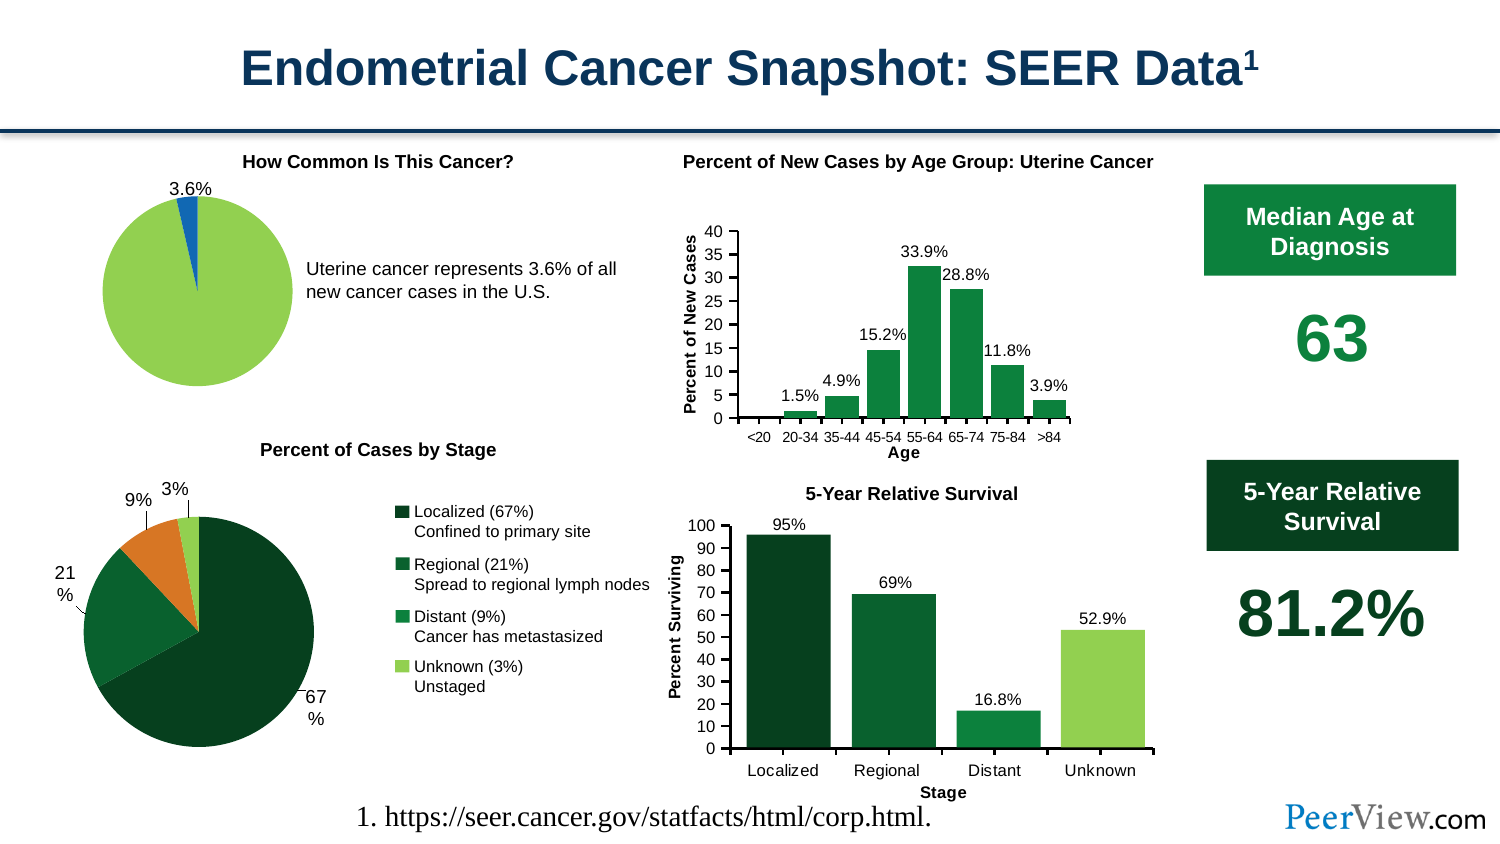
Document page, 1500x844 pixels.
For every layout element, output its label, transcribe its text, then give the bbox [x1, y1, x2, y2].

text_box How Common Is This Cancer? [203, 150, 554, 173]
text_box Median Age at Diagnosis [1204, 184, 1457, 276]
chart [655, 186, 1106, 467]
picture [1270, 786, 1500, 844]
text_box Percent of New Cases by Age Group: Uterine Cancer [674, 150, 1162, 173]
text_box 5-Year Relative Survival [1206, 459, 1459, 551]
text_box Uterine cancer represents 3.6% of all new cancer cases in the U.S. [344, 256, 617, 302]
footer 1. https://seer.cancer.gov/statfacts/html/corp.html. [9, 792, 1285, 832]
text_box Percent of Cases by Stage [222, 438, 534, 461]
title Endometrial Cancer Snapshot: SEER Data1 [15, 4, 1485, 127]
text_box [394, 500, 660, 698]
chart [40, 469, 359, 778]
chart [659, 500, 1192, 815]
text_box 63 [1295, 294, 1370, 375]
chart [49, 173, 339, 404]
text_box 81.2% [1208, 569, 1455, 650]
text_box 5-Year Relative Survival [805, 481, 1031, 499]
